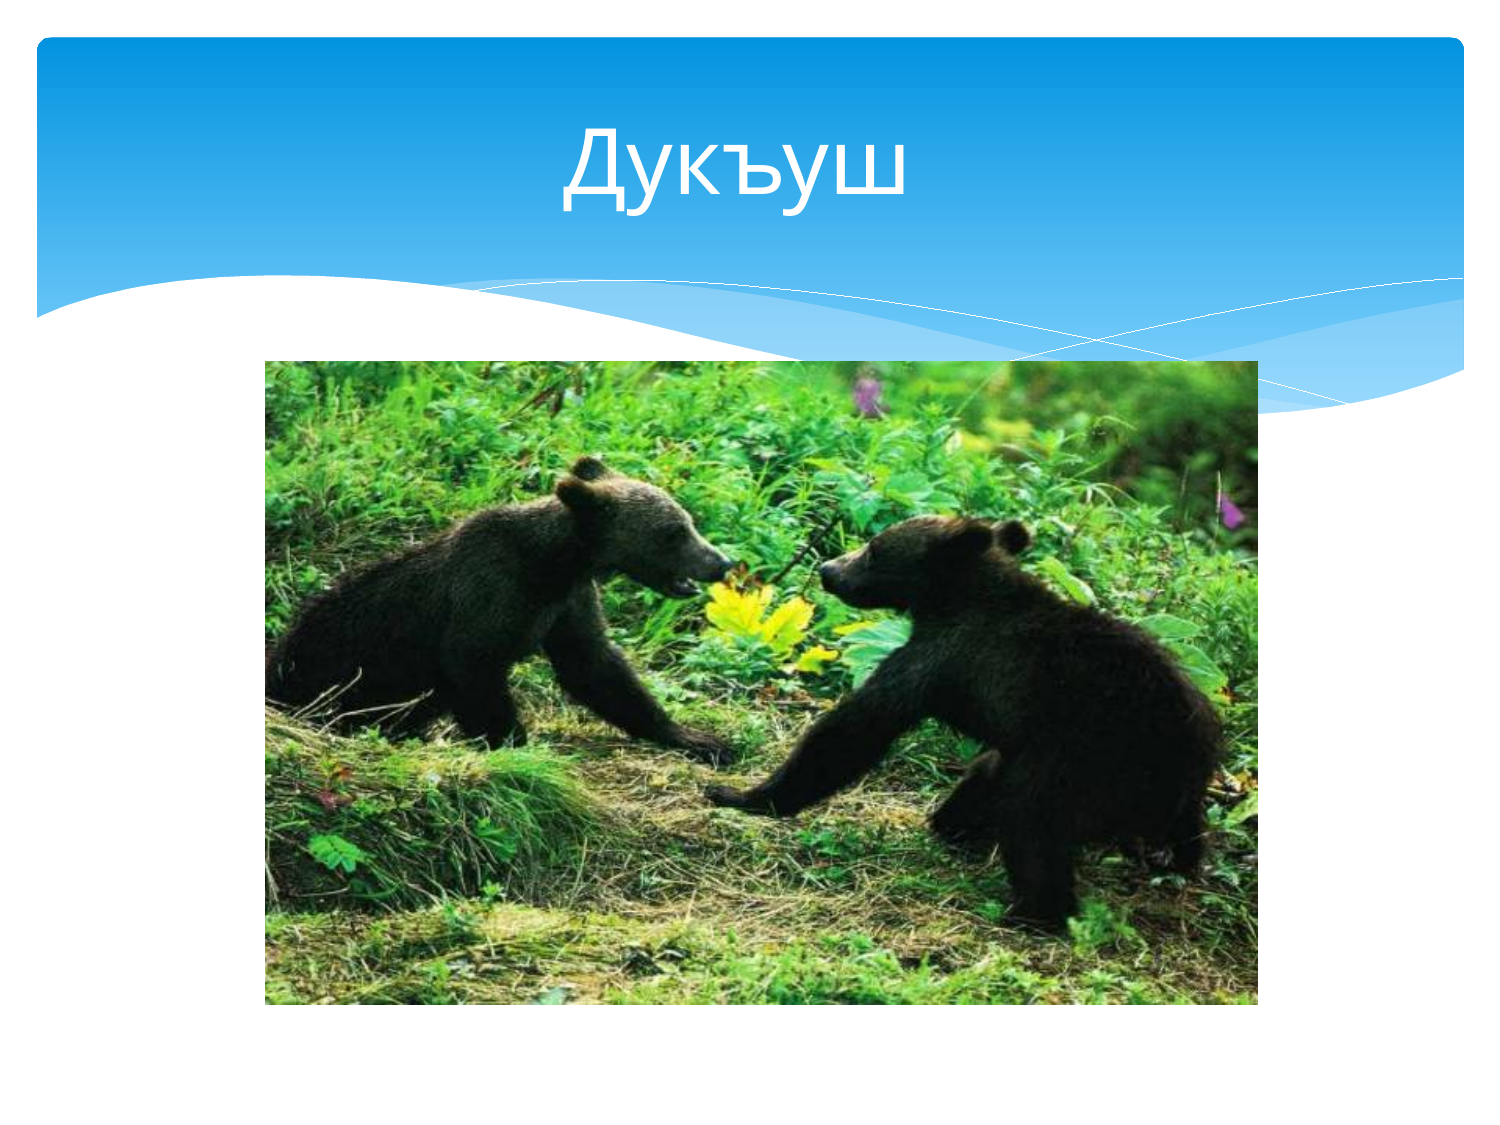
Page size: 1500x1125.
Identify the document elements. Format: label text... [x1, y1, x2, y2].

title Дукъуш [74, 55, 1426, 262]
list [265, 361, 1259, 1006]
